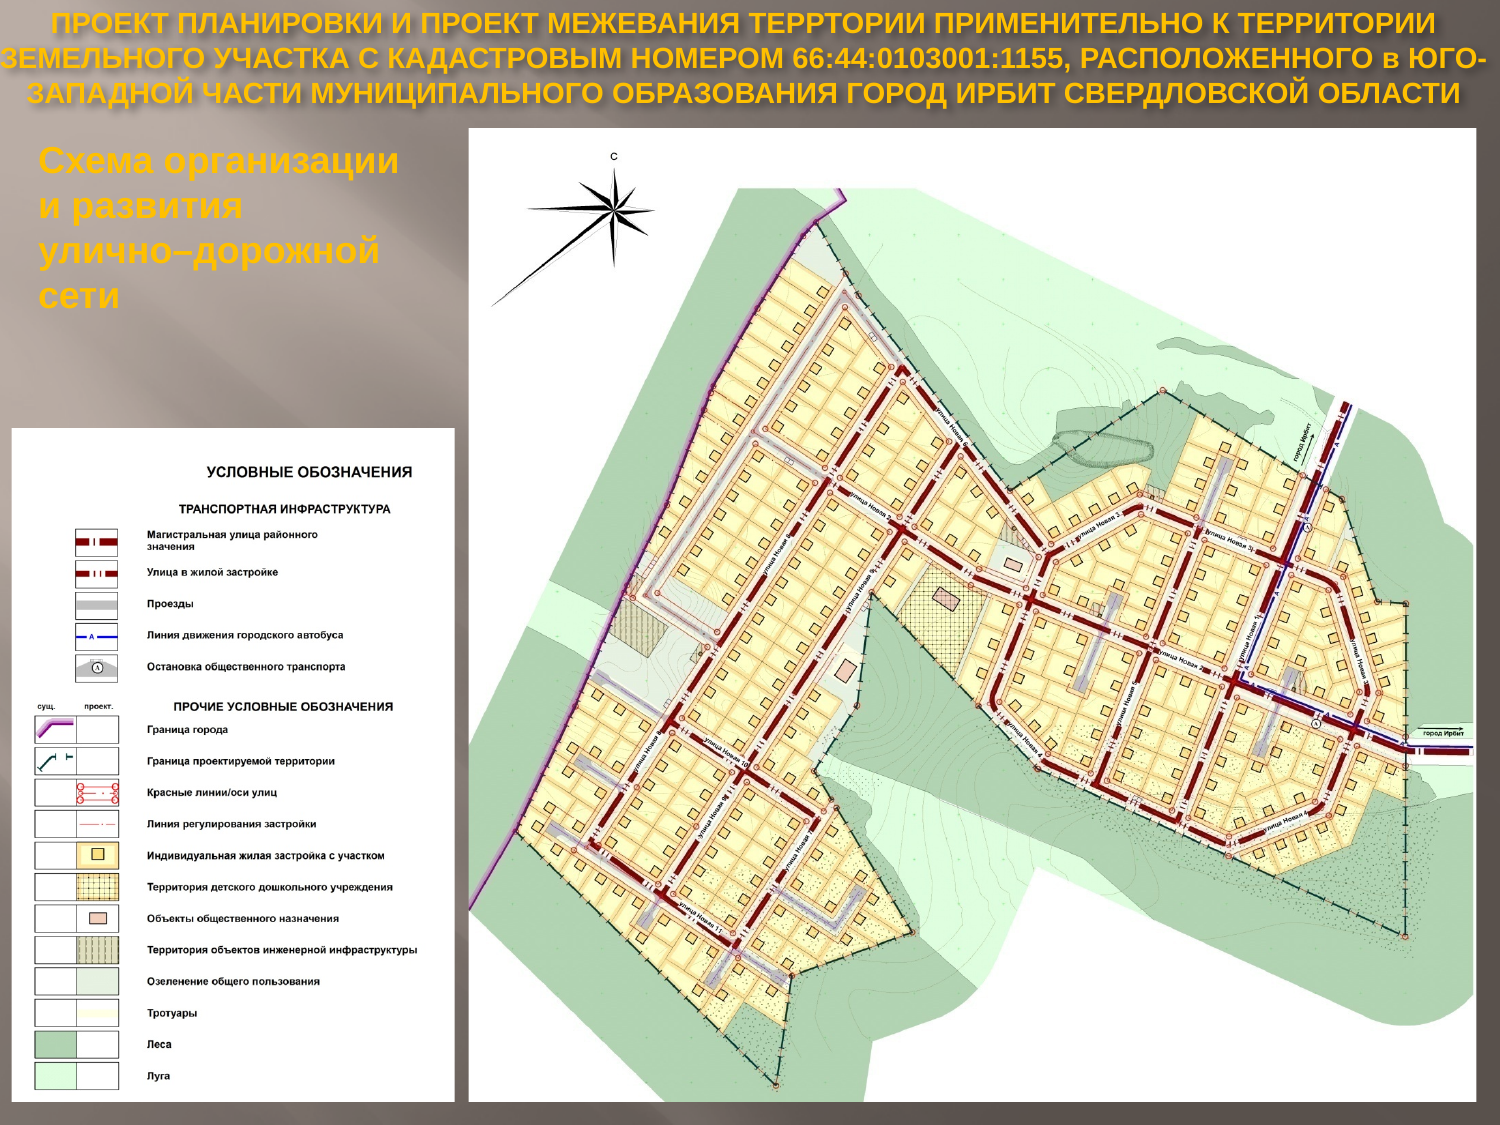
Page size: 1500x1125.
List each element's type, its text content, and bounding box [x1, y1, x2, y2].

text_box ПРОЕКТ ПЛАНИРОВКИ И ПРОЕКТ МЕЖЕВАНИЯ ТЕРРТОРИИ ПРИМЕНИТЕЛЬНО К ТЕРРИТОРИИ ЗЕМЕЛЬНОГО УЧАСТКА С КАДАСТРОВЫМ НОМЕРОМ 66:44:0103001:1155, РАСПОЛОЖЕННОГО в ЮГО-ЗАПАДНОЙ ЧАСТИ МУНИЦИПАЛЬНОГО ОБРАЗОВАНИЯ ГОРОД ИРБИТ СВЕРДЛОВСКОЙ ОБЛАСТИ [0, 0, 1500, 138]
picture [468, 128, 1477, 1102]
picture [11, 427, 455, 1102]
text_box Схема организации и развития улично–дорожной сети [23, 148, 468, 324]
